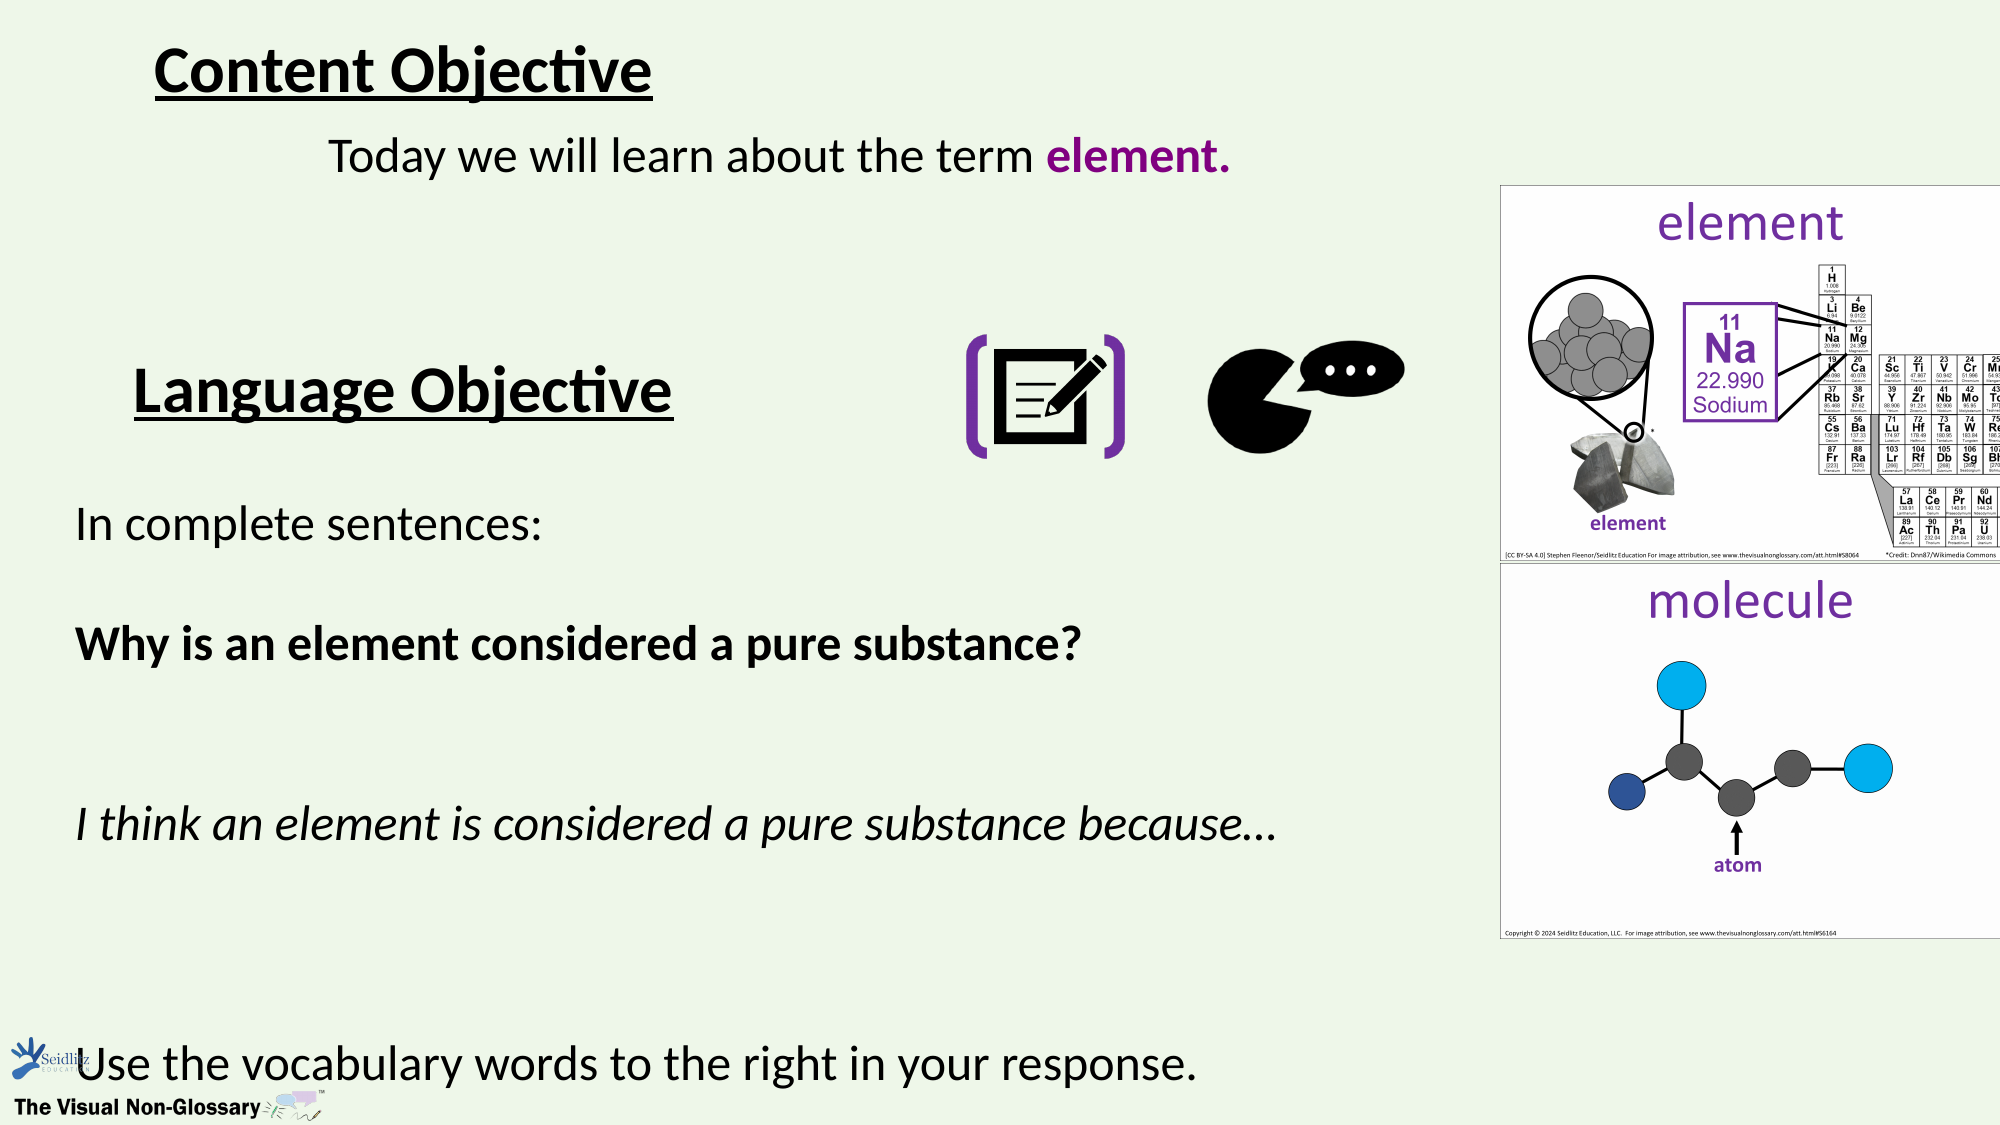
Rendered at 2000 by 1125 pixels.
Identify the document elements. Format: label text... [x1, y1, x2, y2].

picture [965, 334, 1126, 460]
picture [1499, 185, 2000, 562]
picture [1499, 563, 2000, 940]
text_box Content Objective [139, 17, 669, 113]
picture [0, 1034, 328, 1125]
text_box Today we will learn about the term element. [313, 115, 1247, 191]
text_box In complete sentences: Why is an element considered a pure substance? I think an element is considered a pure substance because… Use the vocabulary words to the right in your response. [59, 437, 1500, 1098]
text_box Language Objective [119, 338, 689, 434]
picture [1207, 340, 1405, 454]
